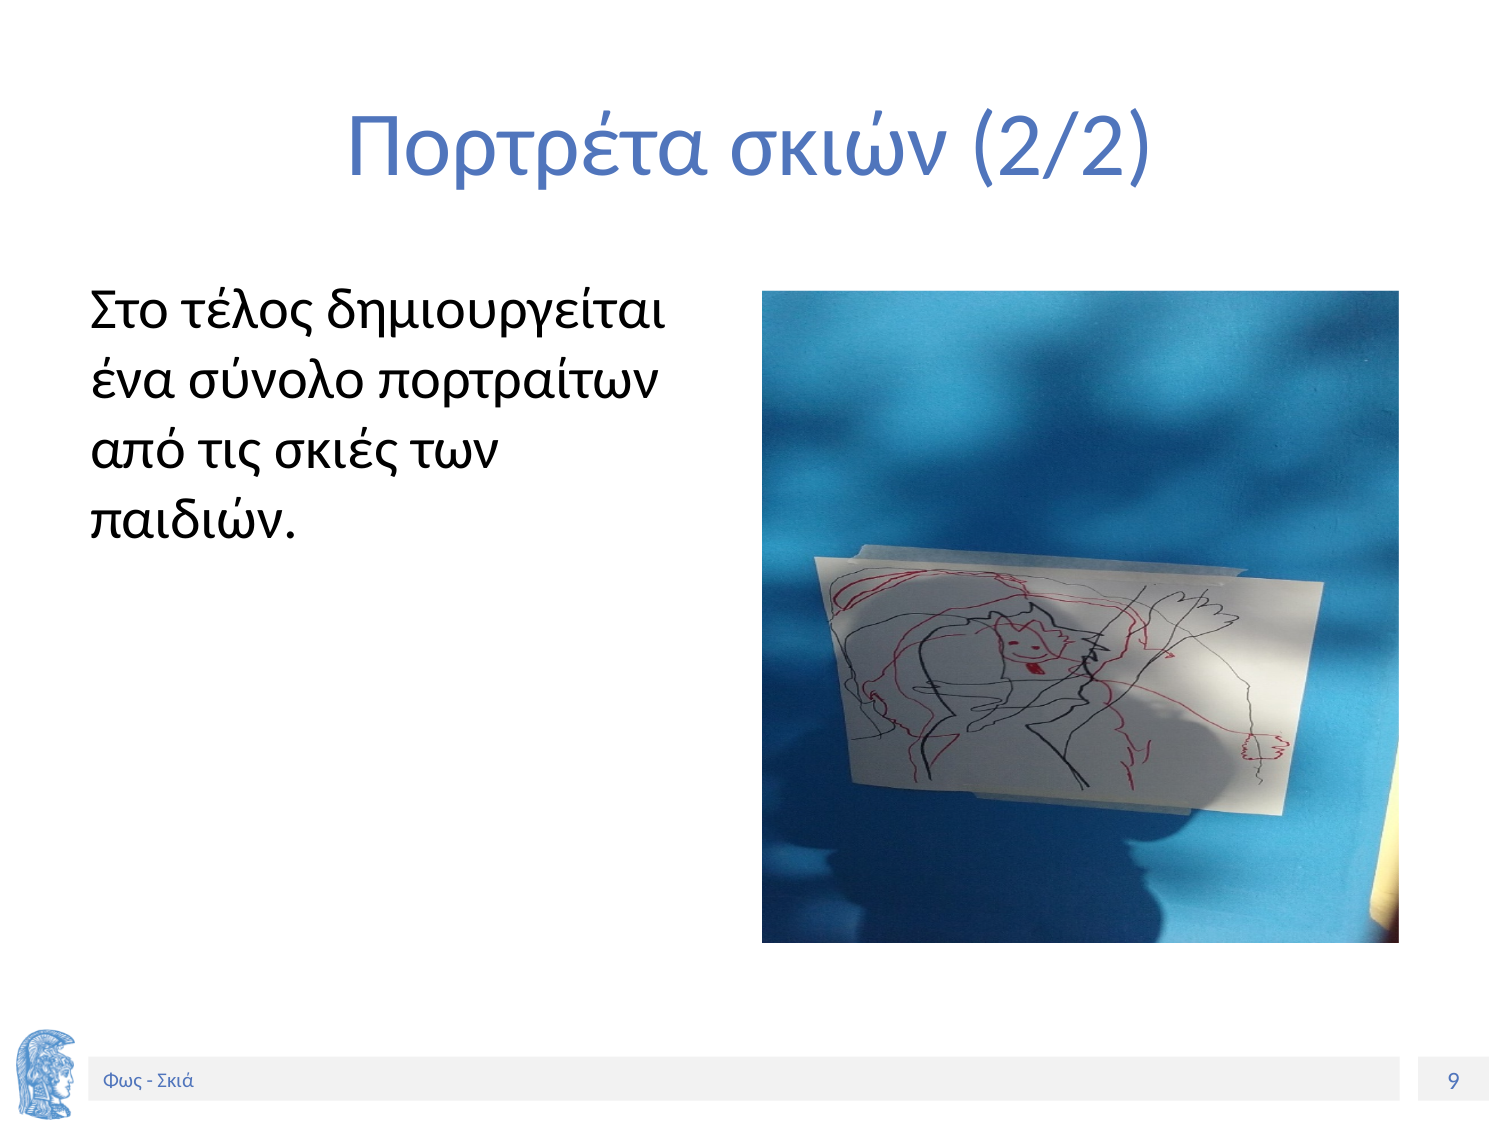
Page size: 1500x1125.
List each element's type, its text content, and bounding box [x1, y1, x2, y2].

picture [9, 1026, 81, 1120]
picture [762, 936, 1398, 942]
picture [762, 291, 1398, 297]
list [754, 297, 1407, 936]
list Στο τέλος δημιουργείται ένα σύνολο πορτραίτων από τις σκιές των παιδιών. [75, 262, 691, 1005]
title Πορτρέτα σκιών (2/2) [75, 45, 1425, 233]
